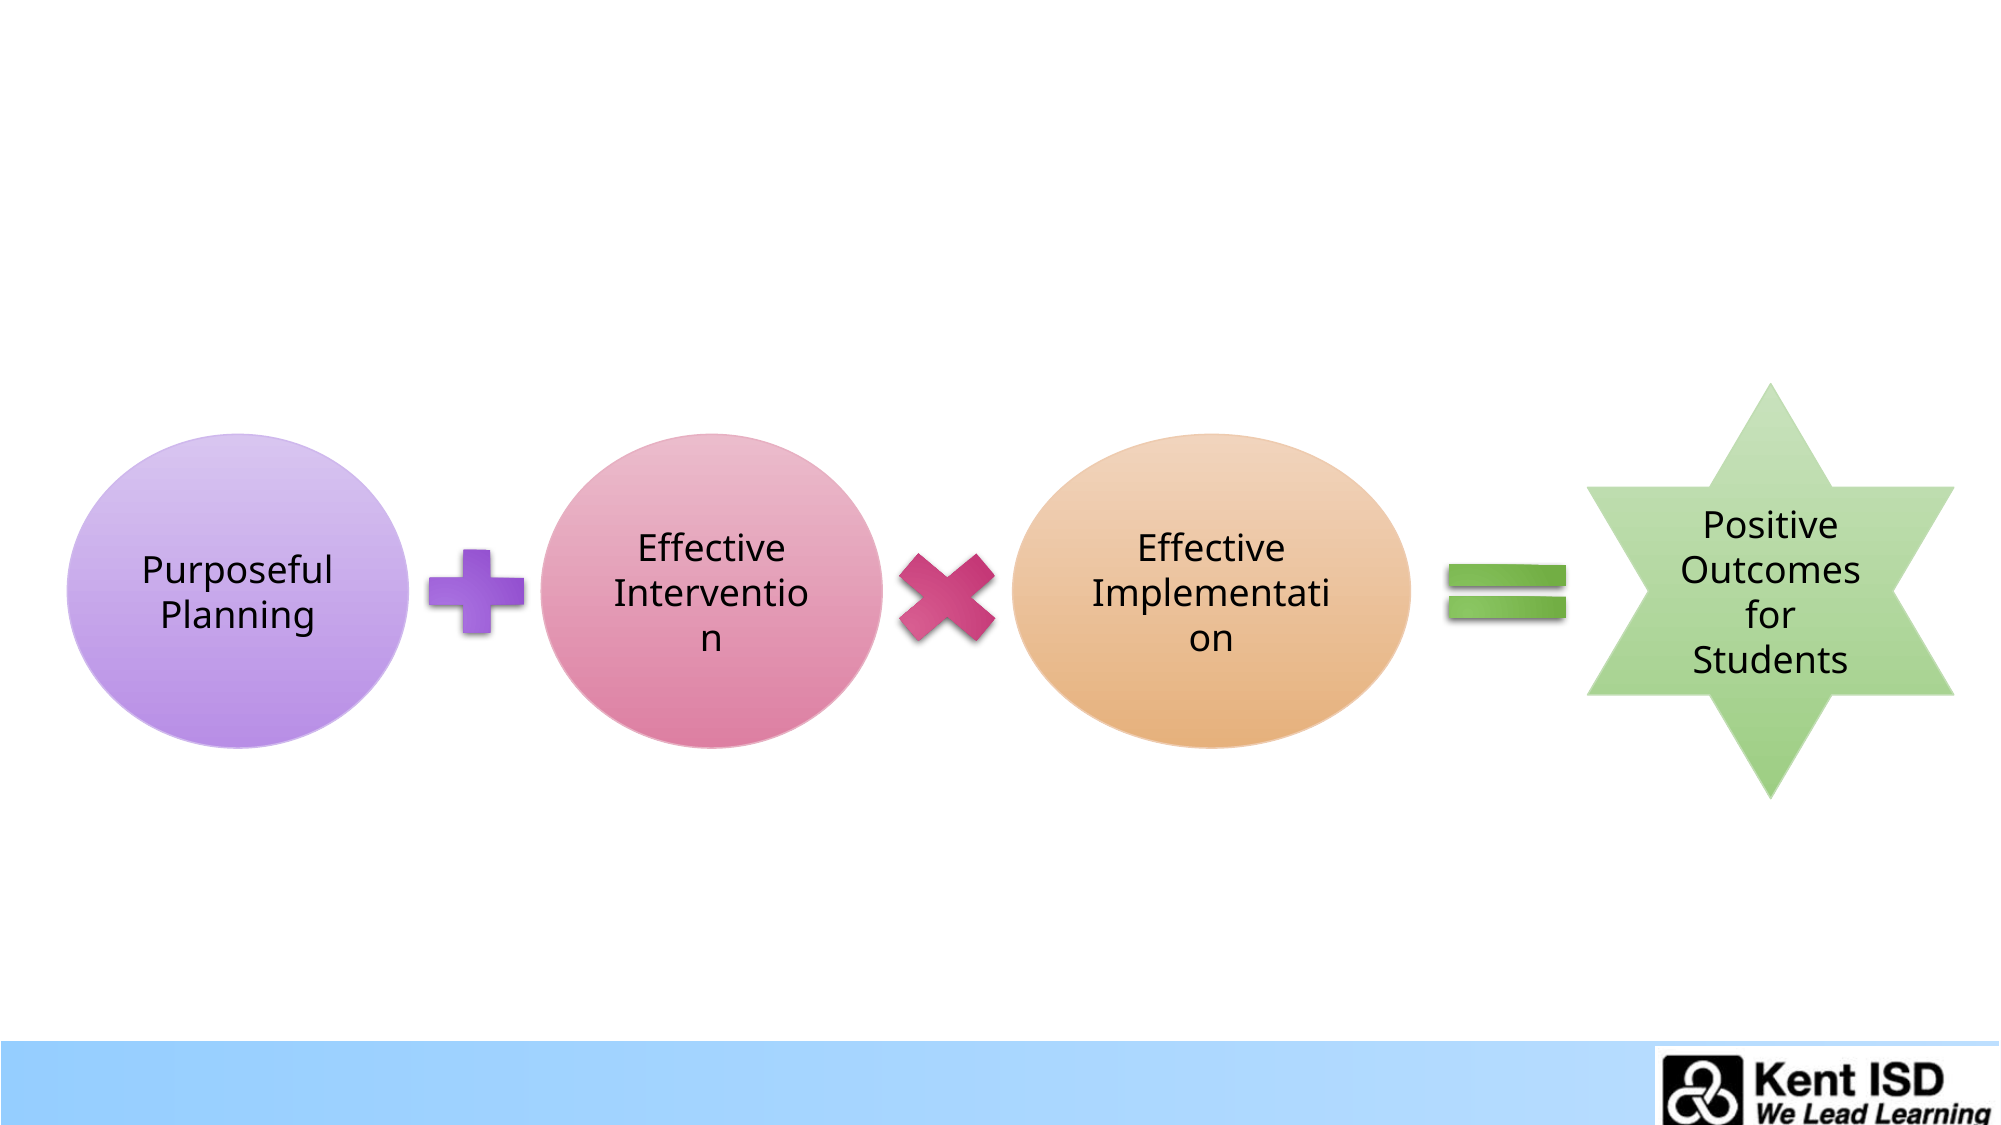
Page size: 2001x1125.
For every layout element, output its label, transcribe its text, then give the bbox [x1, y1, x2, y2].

text_box [899, 553, 996, 641]
text_box [1449, 596, 1567, 618]
text_box Positive Outcomes for Students [1586, 382, 1955, 800]
picture [1655, 1046, 2000, 1125]
text_box [1449, 564, 1567, 586]
text_box [429, 549, 525, 633]
text_box Effective Intervention [540, 433, 883, 749]
text_box Purposeful Planning [66, 433, 410, 749]
text_box Effective Implementation [1011, 433, 1412, 749]
